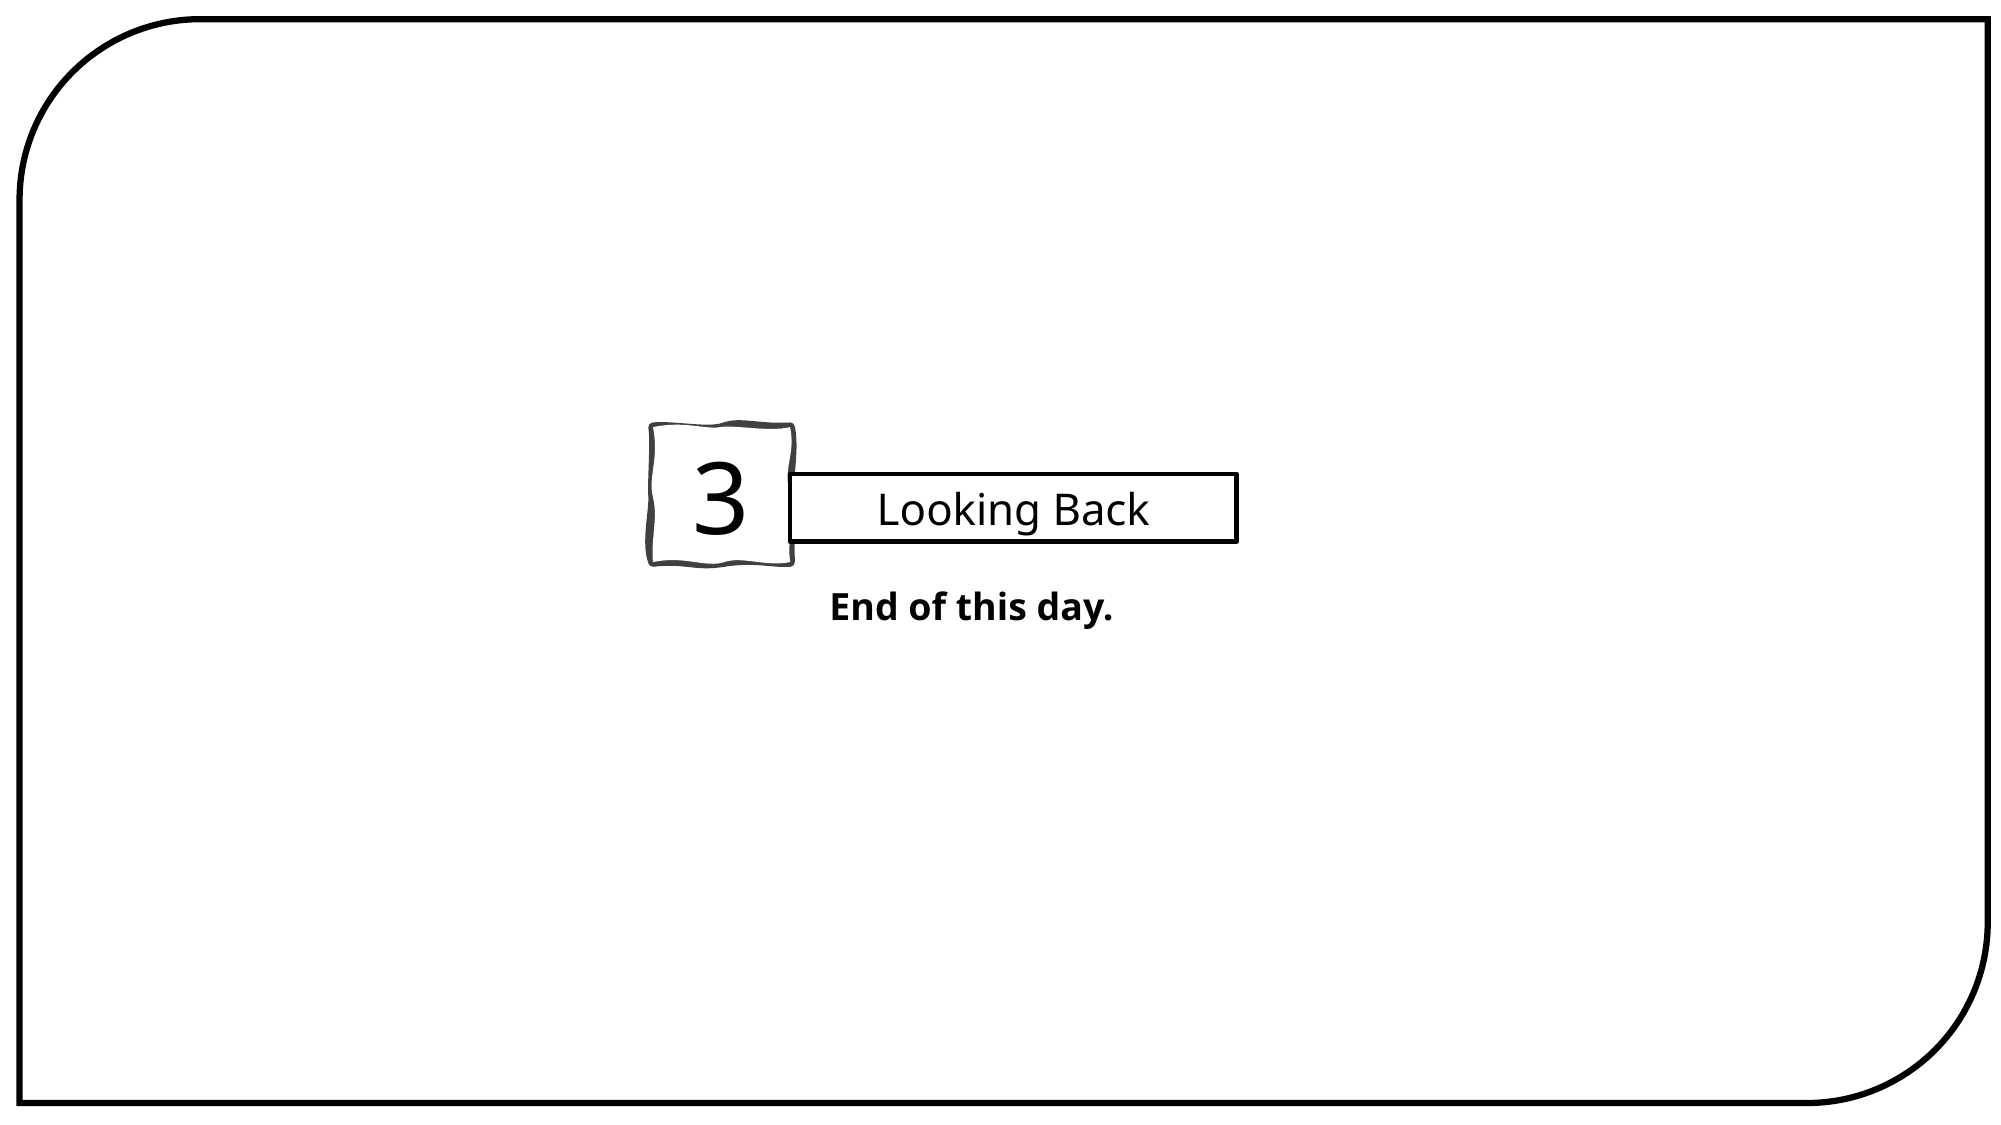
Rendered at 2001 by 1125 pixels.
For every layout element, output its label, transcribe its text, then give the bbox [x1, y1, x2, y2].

text_box Looking Back [789, 474, 1237, 542]
text_box End of this day. [814, 575, 1265, 636]
text_box [766, 439, 1277, 607]
text_box 3 [649, 424, 792, 564]
text_box [18, 18, 1989, 1105]
